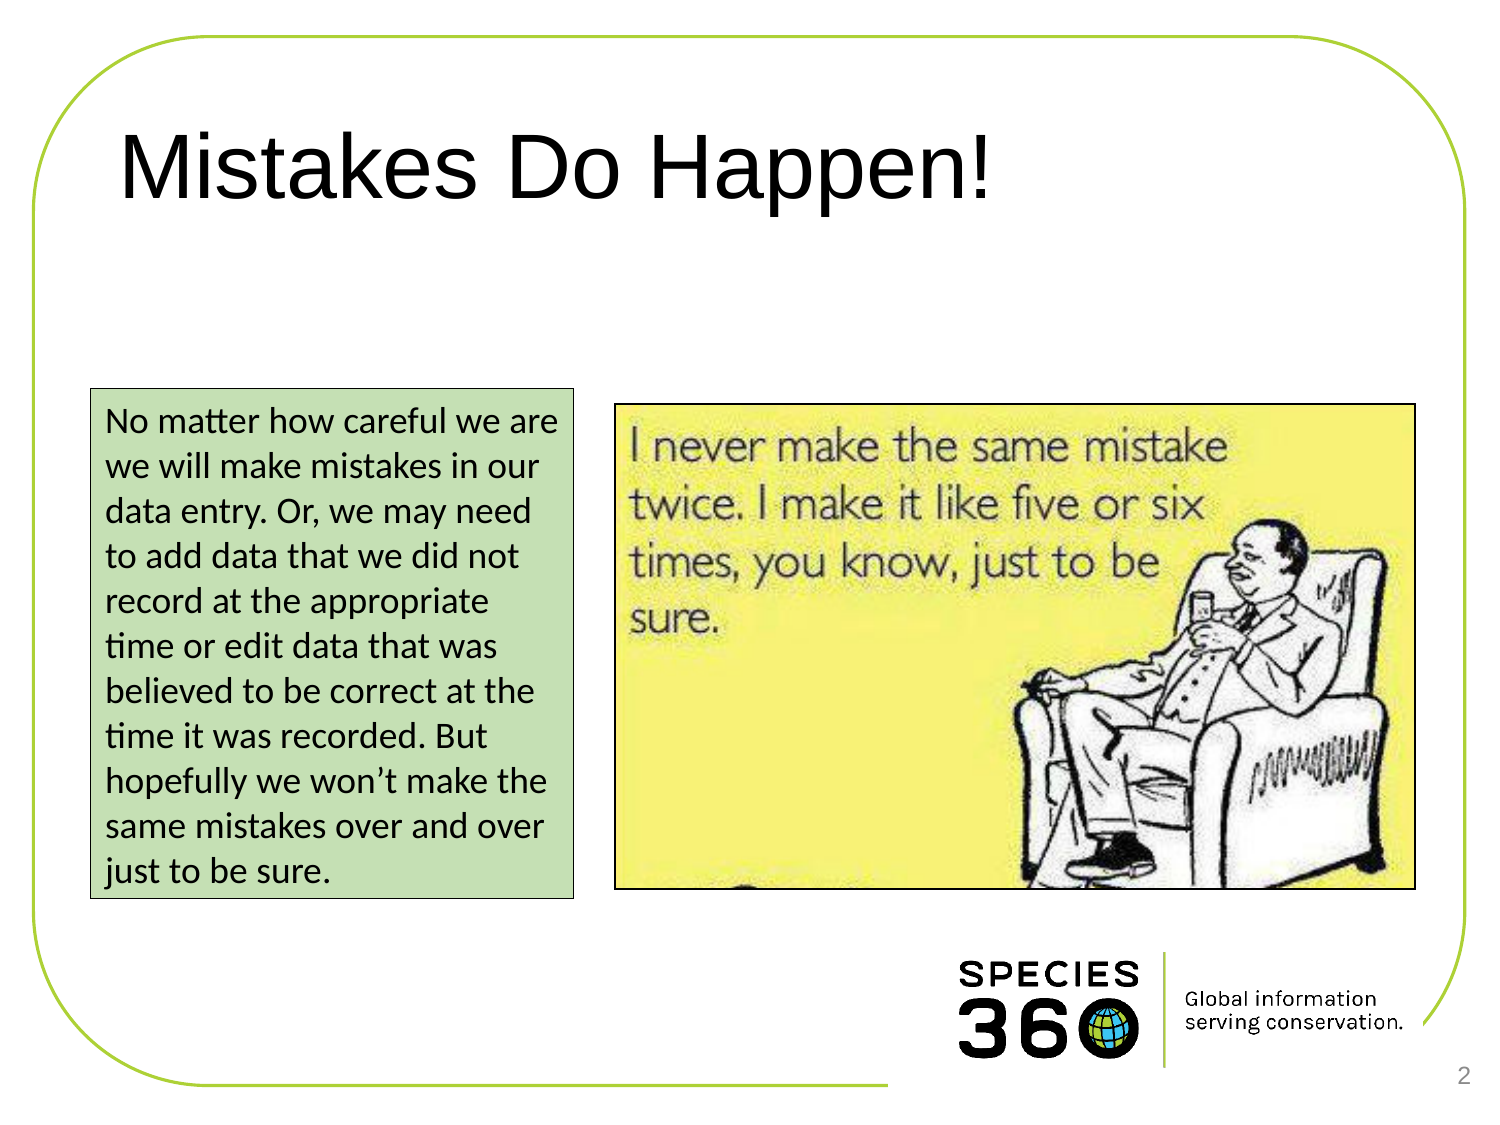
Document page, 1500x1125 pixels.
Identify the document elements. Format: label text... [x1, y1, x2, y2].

picture [954, 944, 1407, 1075]
title Mistakes Do Happen! [103, 59, 1397, 278]
picture [615, 404, 1415, 889]
text_box No matter how careful we are we will make mistakes in our data entry. Or, we may need to add data that we did not record at the appropriate time or edit data that was believed to be correct at the time it was recorded. But hopefully we won’t make the same mistakes over and over just to be sure. [90, 388, 574, 899]
slide_number 2 [1148, 1044, 1487, 1105]
